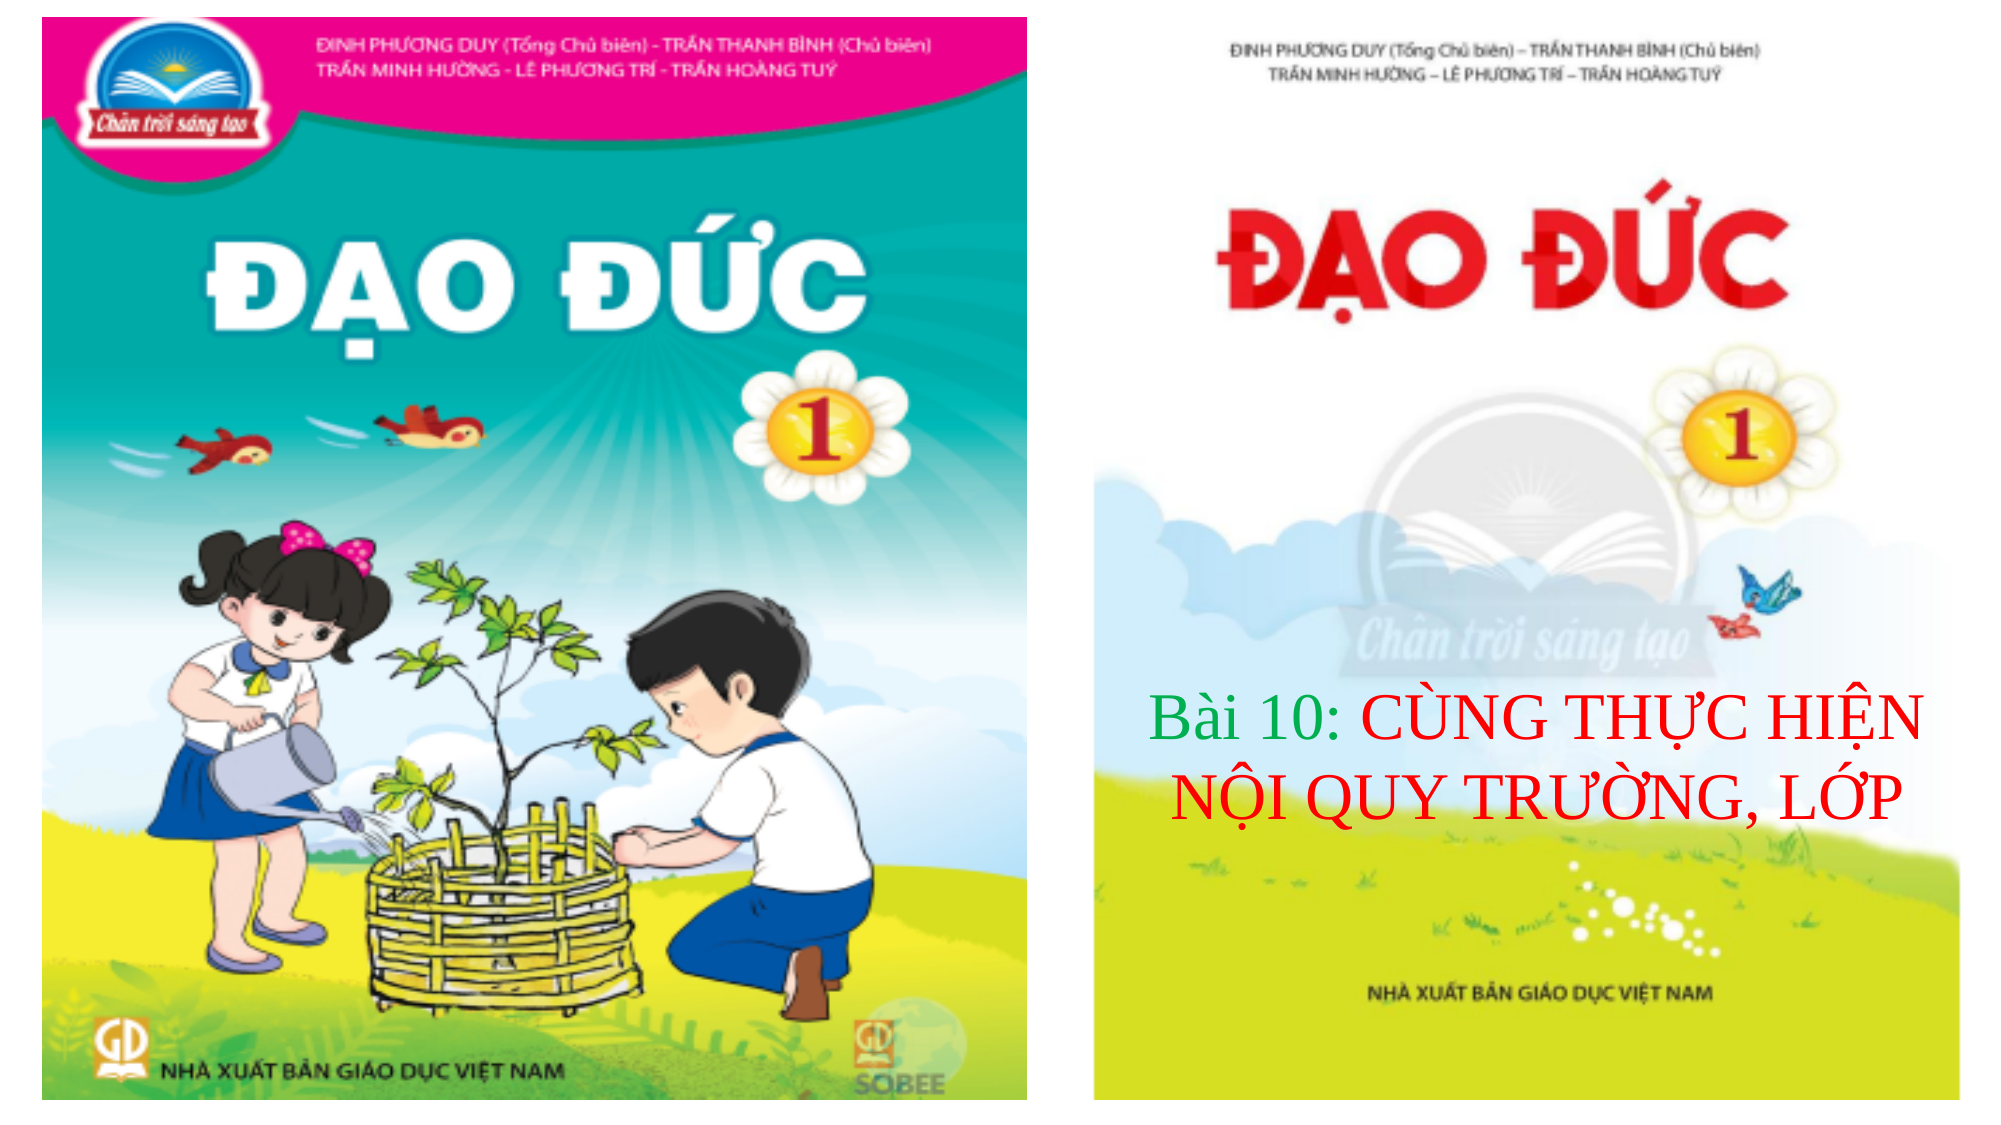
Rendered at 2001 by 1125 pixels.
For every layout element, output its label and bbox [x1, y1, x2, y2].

text_box [42, 17, 1974, 1100]
